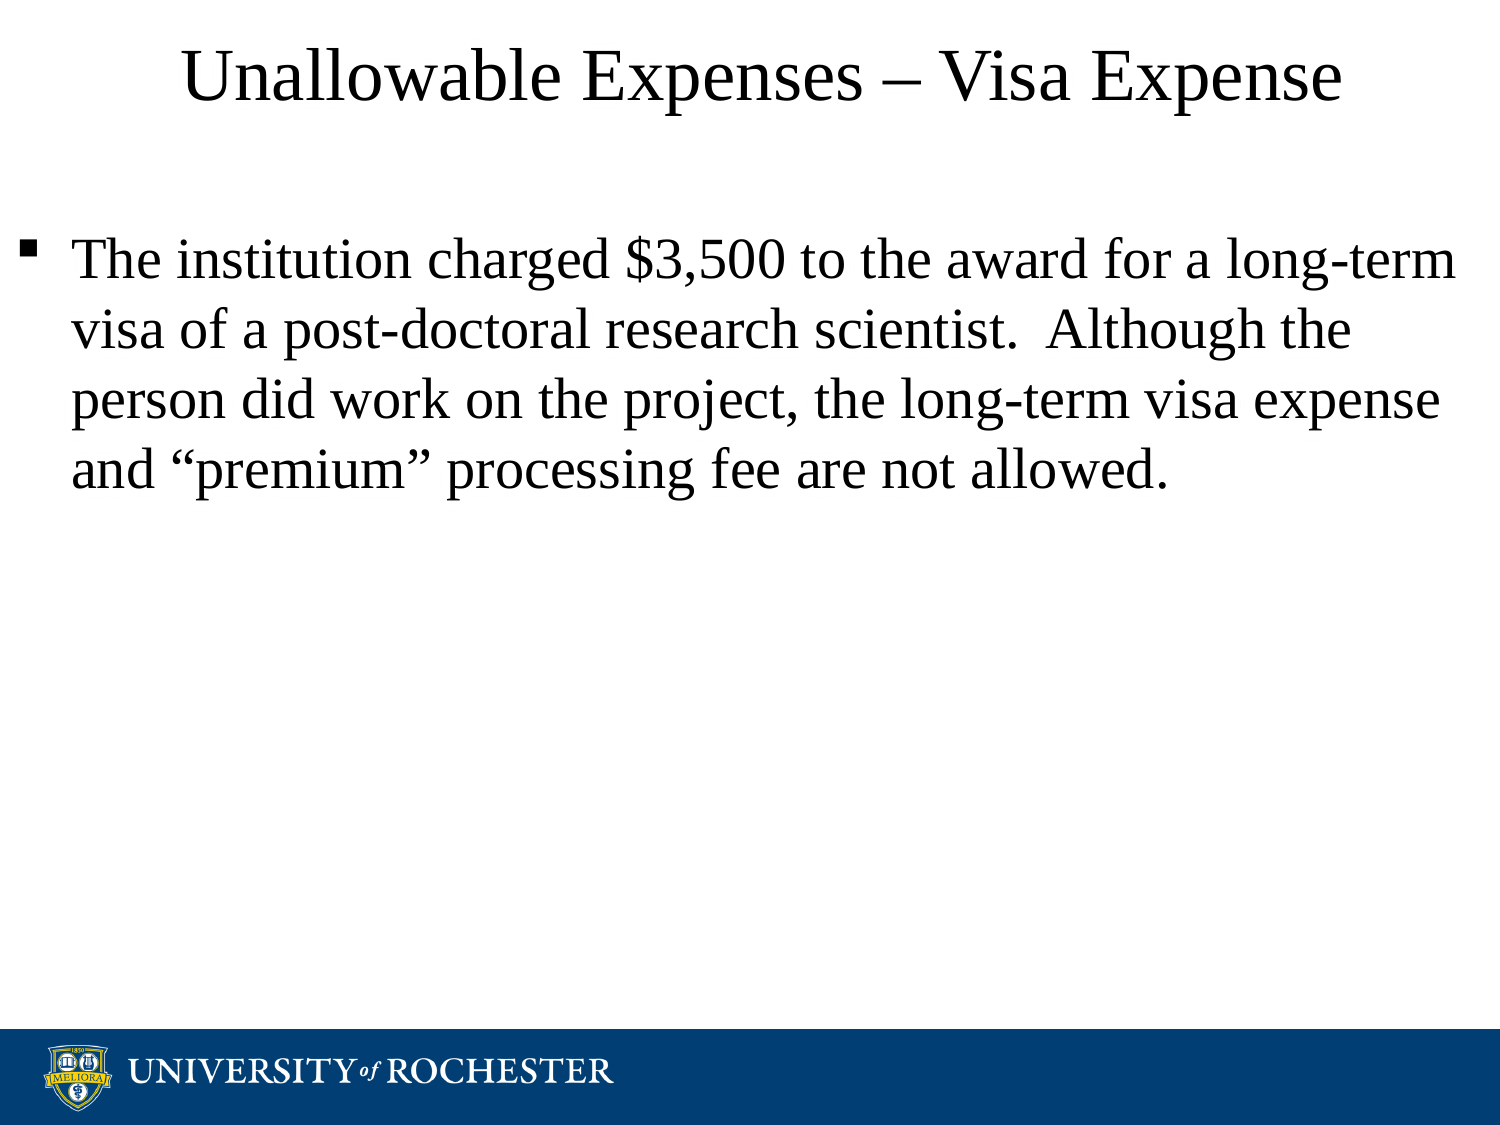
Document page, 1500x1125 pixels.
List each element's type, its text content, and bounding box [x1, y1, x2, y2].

list The institution charged $3,500 to the award for a long-term visa of a post-doctoral research scientist. Although the person did work on the project, the long-term visa expense and “premium” processing fee are not allowed. [0, 131, 1500, 1025]
title Unallowable Expenses – Visa Expense [125, 4, 1400, 125]
picture [0, 1030, 1500, 1125]
